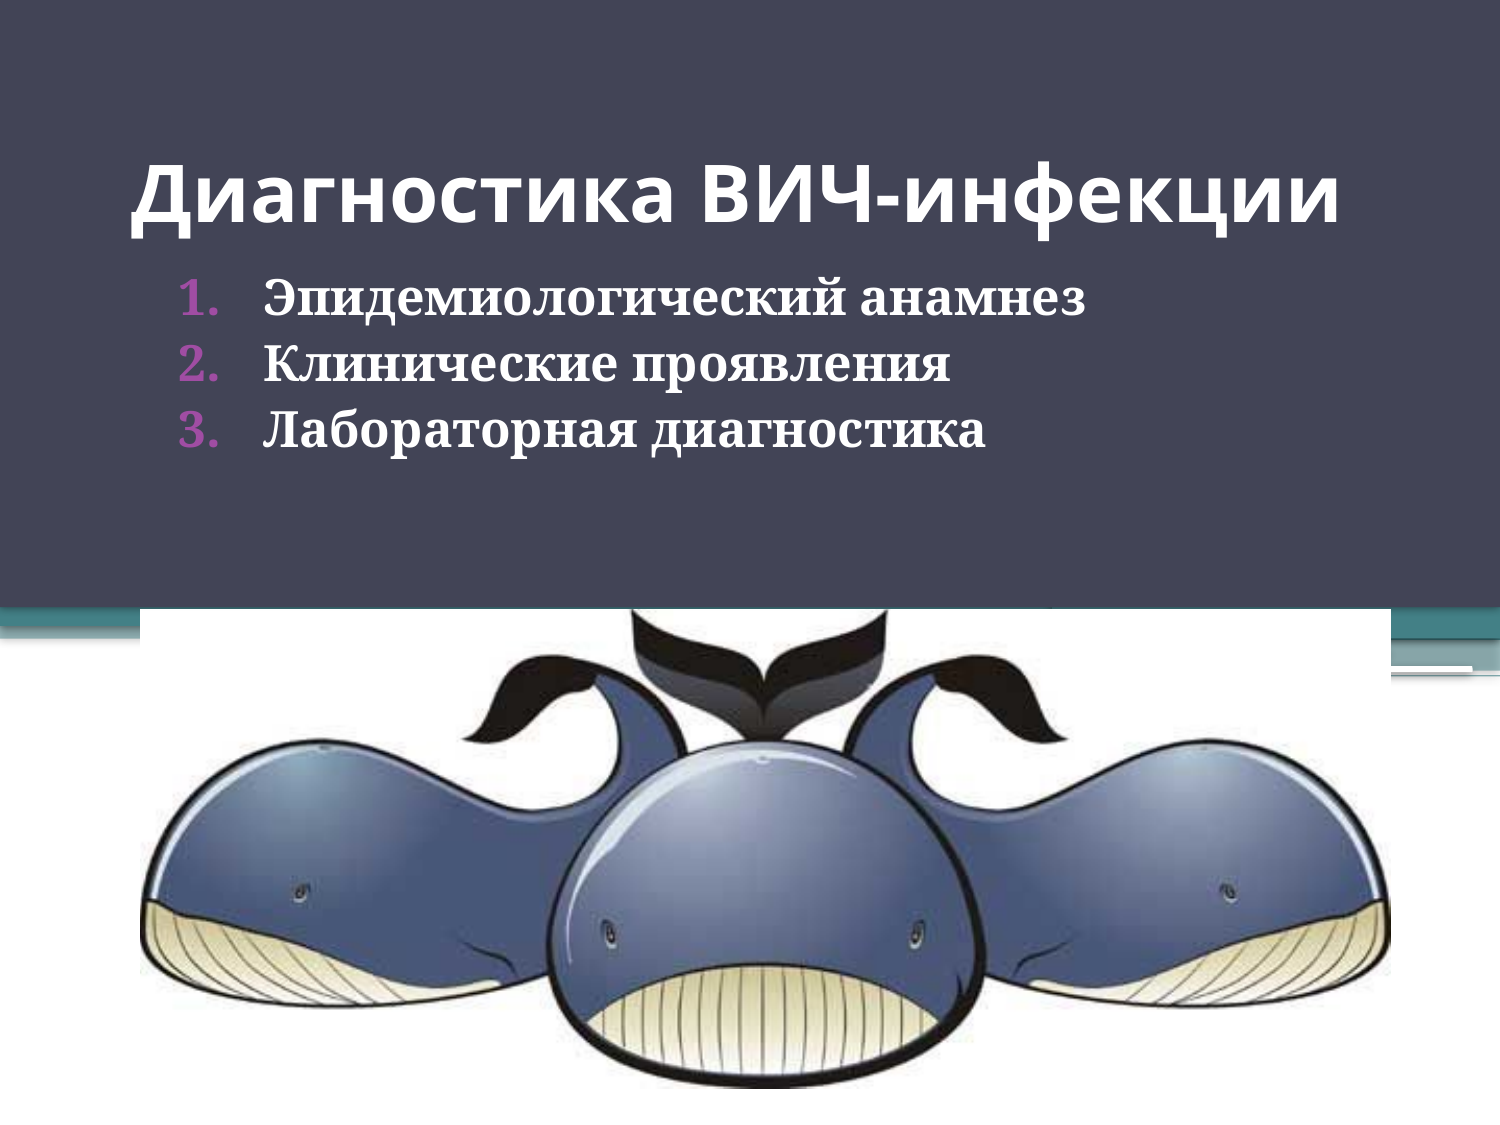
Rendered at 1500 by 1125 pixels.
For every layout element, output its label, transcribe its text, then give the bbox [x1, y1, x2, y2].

title Диагностика ВИЧ-инфекции [117, 46, 1393, 247]
subtitle Эпидемиологический анамнез Клинические проявления Лабораторная диагностика [164, 257, 1348, 546]
picture [140, 609, 1391, 1089]
